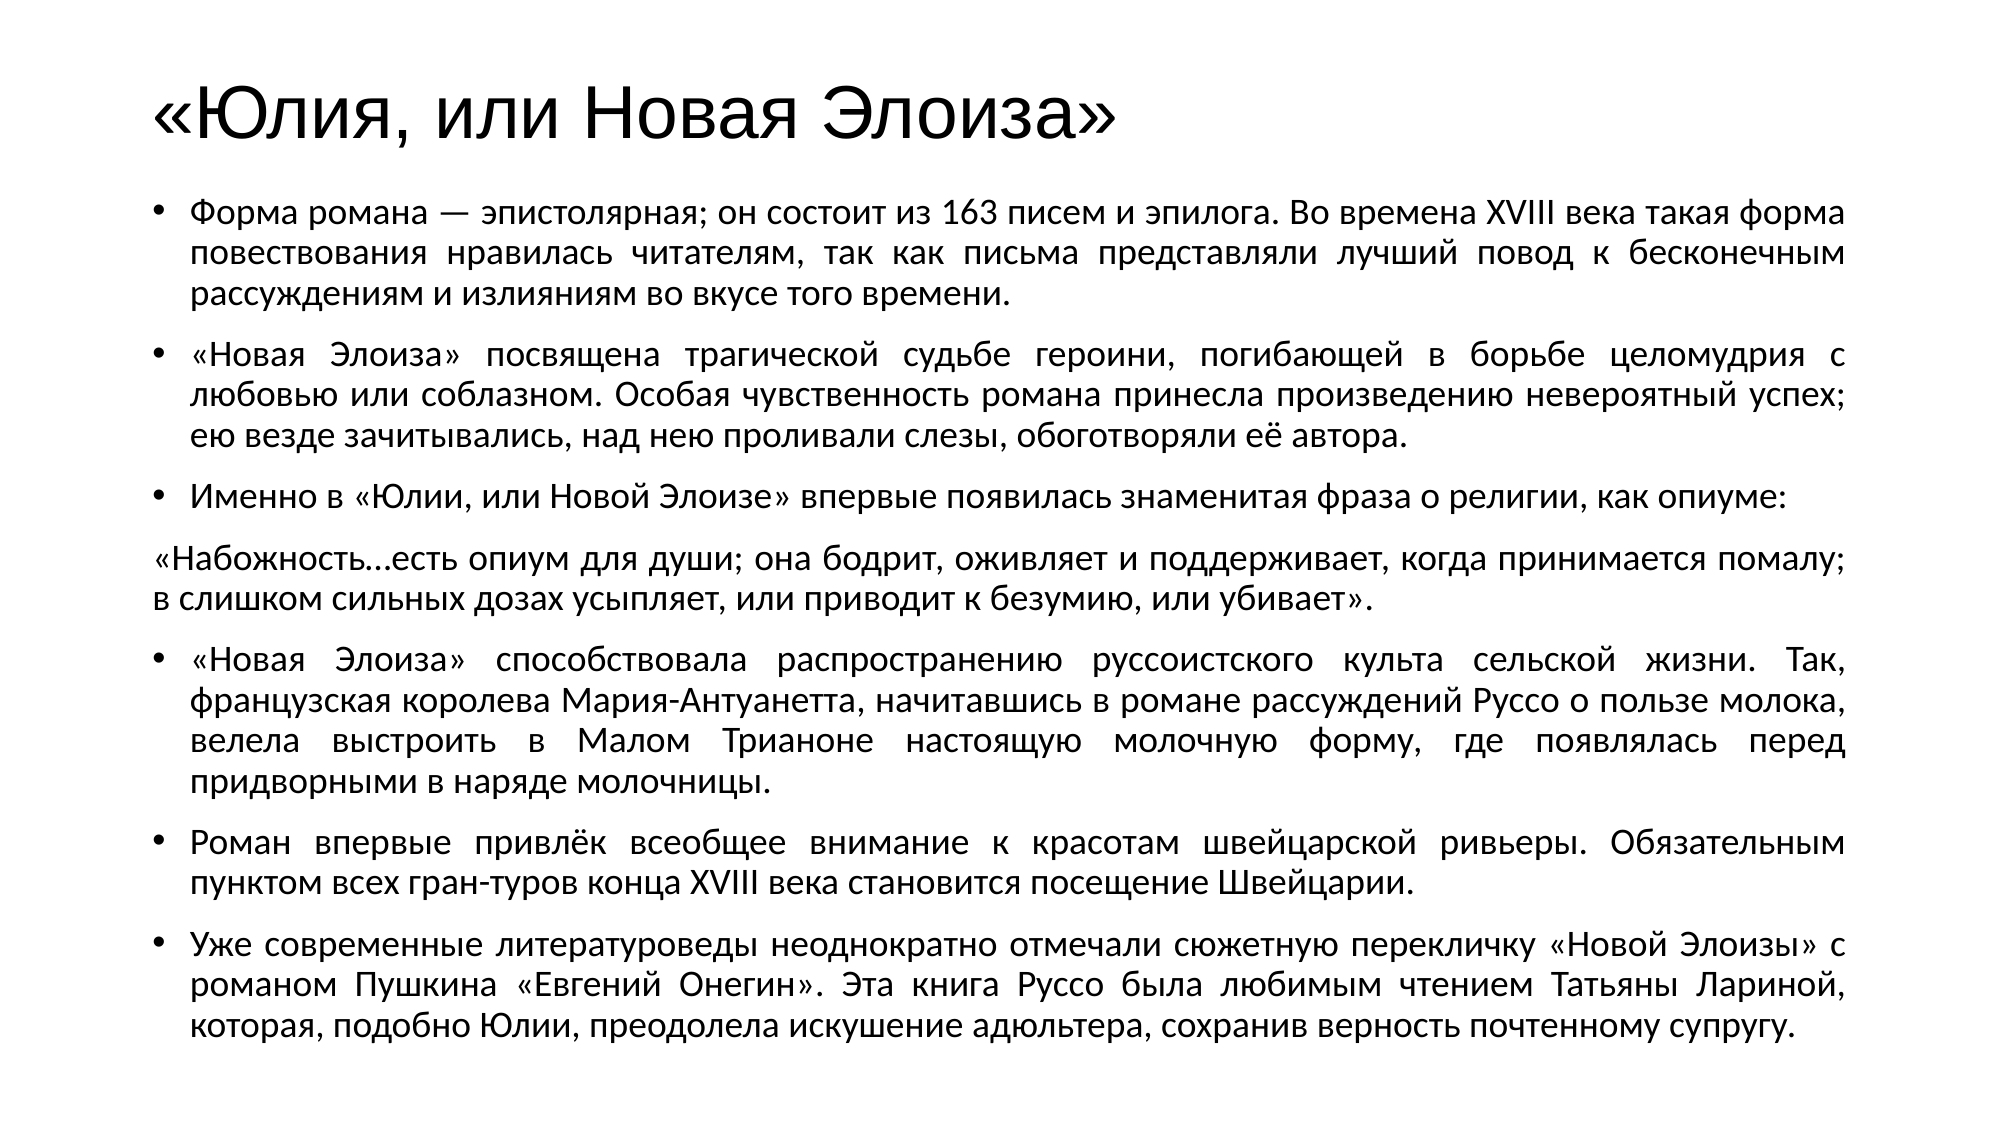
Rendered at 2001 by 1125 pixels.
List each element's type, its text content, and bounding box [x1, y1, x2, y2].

list Форма романа — эпистолярная; он состоит из 163 писем и эпилога. Во времена XVIII века такая форма повествования нравилась читателям, так как письма представляли лучший повод к бесконечным рассуждениям и излияниям во вкусе того времени. «Новая Элоиза» посвящена трагической судьбе героини, погибающей в борьбе целомудрия с любовью или соблазном. Особая чувственность романа принесла произведению невероятный успех; ею везде зачитывались, над нею проливали слезы, обоготворяли её автора. Именно в «Юлии, или Новой Элоизе» впервые появилась знаменитая фраза о религии, как опиуме: «Набожность…есть опиум для души; она бодрит, оживляет и поддерживает, когда принимается помалу; в слишком сильных дозах усыпляет, или приводит к безумию, или убивает». «Новая Элоиза» способствовала распространению руссоистского культа сельской жизни. Так, французская королева Мария-Антуанетта, начитавшись в романе рассуждений Руссо о пользе молока, велела выстроить в Малом Трианоне настоящую молочную форму, где появлялась перед придворными в наряде молочницы. Роман впервые привлёк всеобщее внимание к красотам швейцарской ривьеры. Обязательным пунктом всех гран-туров конца XVIII века становится посещение Швейцарии. Уже современные литературоведы неоднократно отмечали сюжетную перекличку «Новой Элоизы» с романом Пушкина «Евгений Онегин». Эта книга Руссо была любимым чтением Татьяны Лариной, которая, подобно Юлии, преодолела искушение адюльтера, сохранив верность почтенному супругу. [137, 184, 1863, 1063]
title «Юлия, или Новая Элоиза» [137, 35, 1159, 184]
